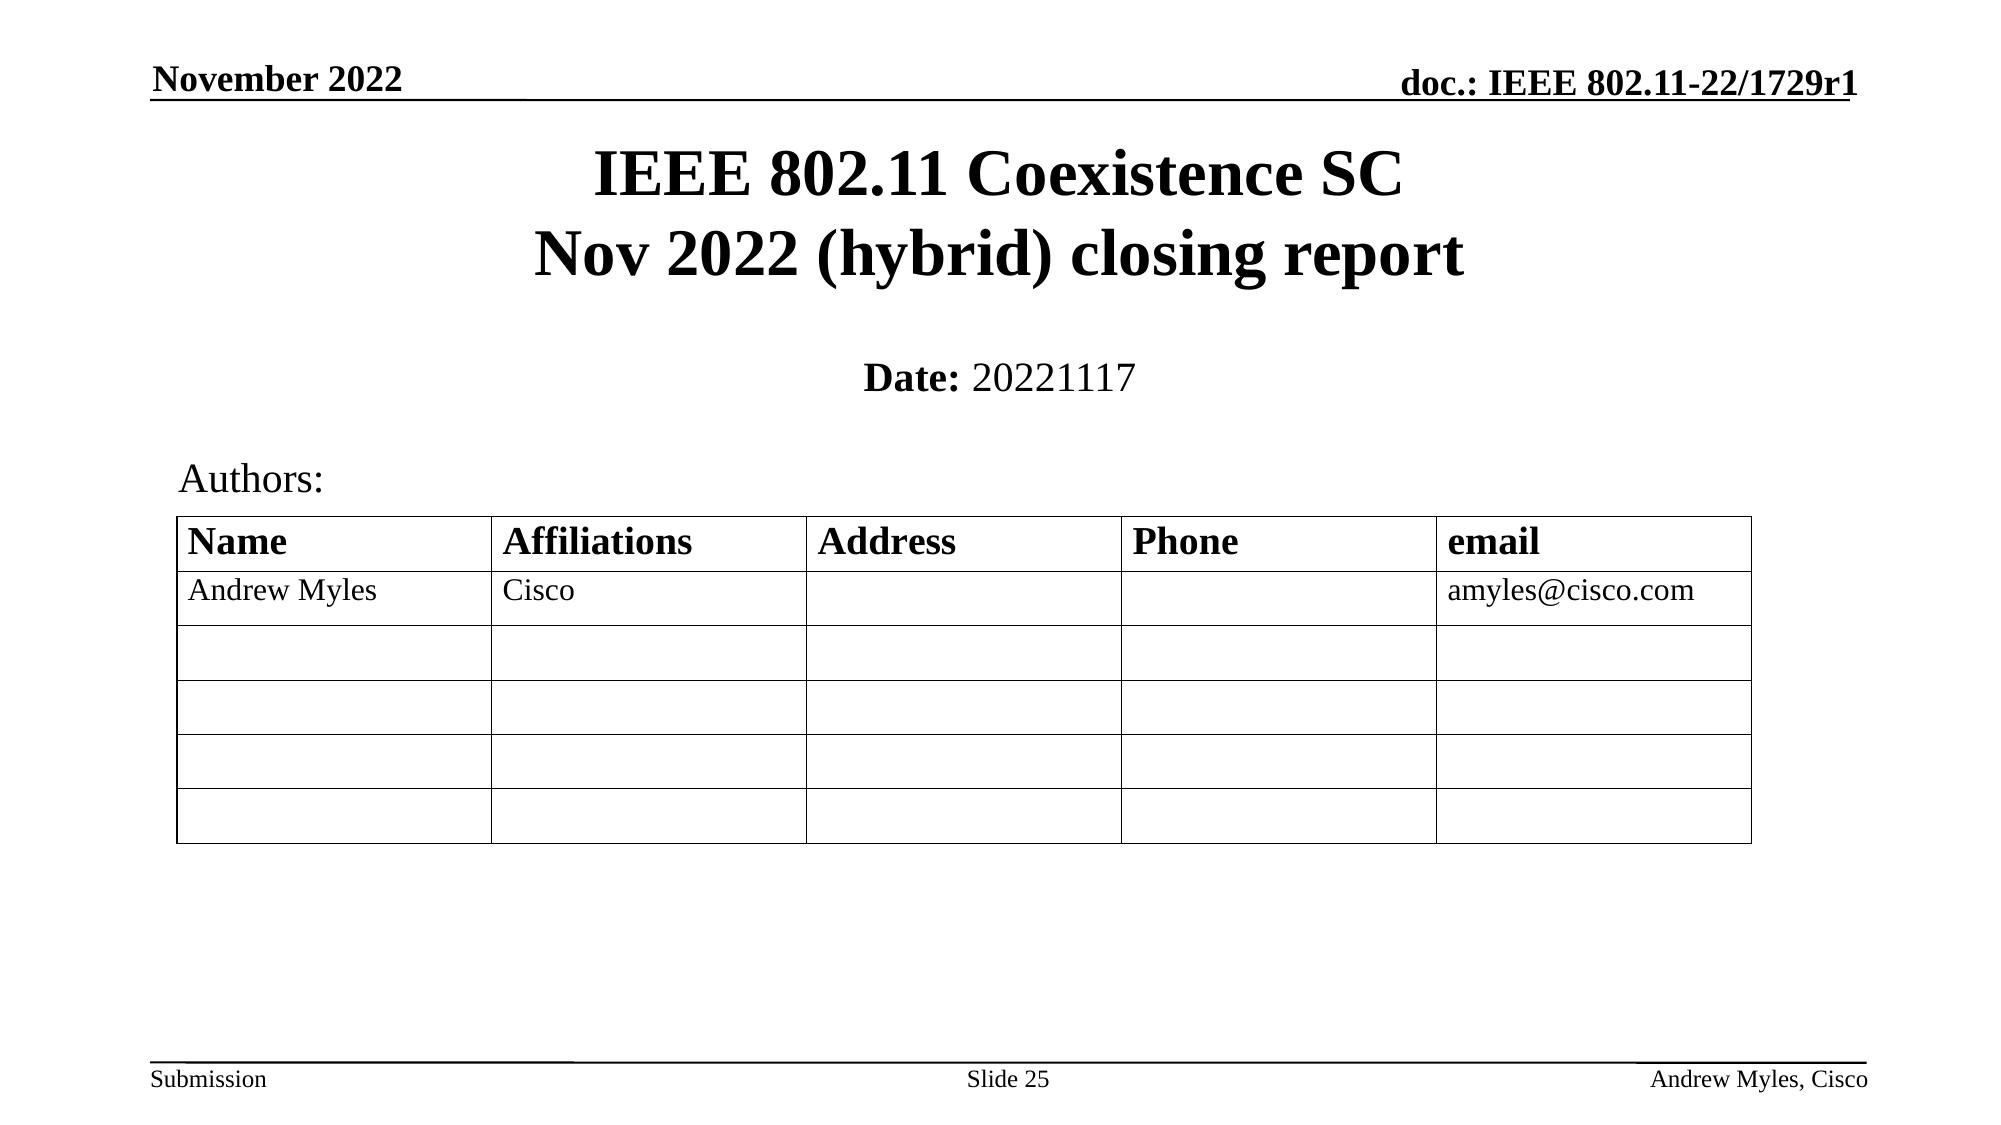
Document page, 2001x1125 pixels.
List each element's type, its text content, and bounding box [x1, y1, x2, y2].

footer Andrew Myles, Cisco [1171, 1061, 1869, 1093]
text_box Authors: [162, 443, 401, 506]
slide_number Slide 25 [950, 1061, 1067, 1123]
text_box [161, 516, 1797, 915]
title IEEE 802.11 Coexistence SC Nov 2022 (hybrid) closing report [149, 99, 1851, 319]
subtitle Date: 20221117 [299, 342, 1701, 421]
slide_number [152, 54, 563, 100]
